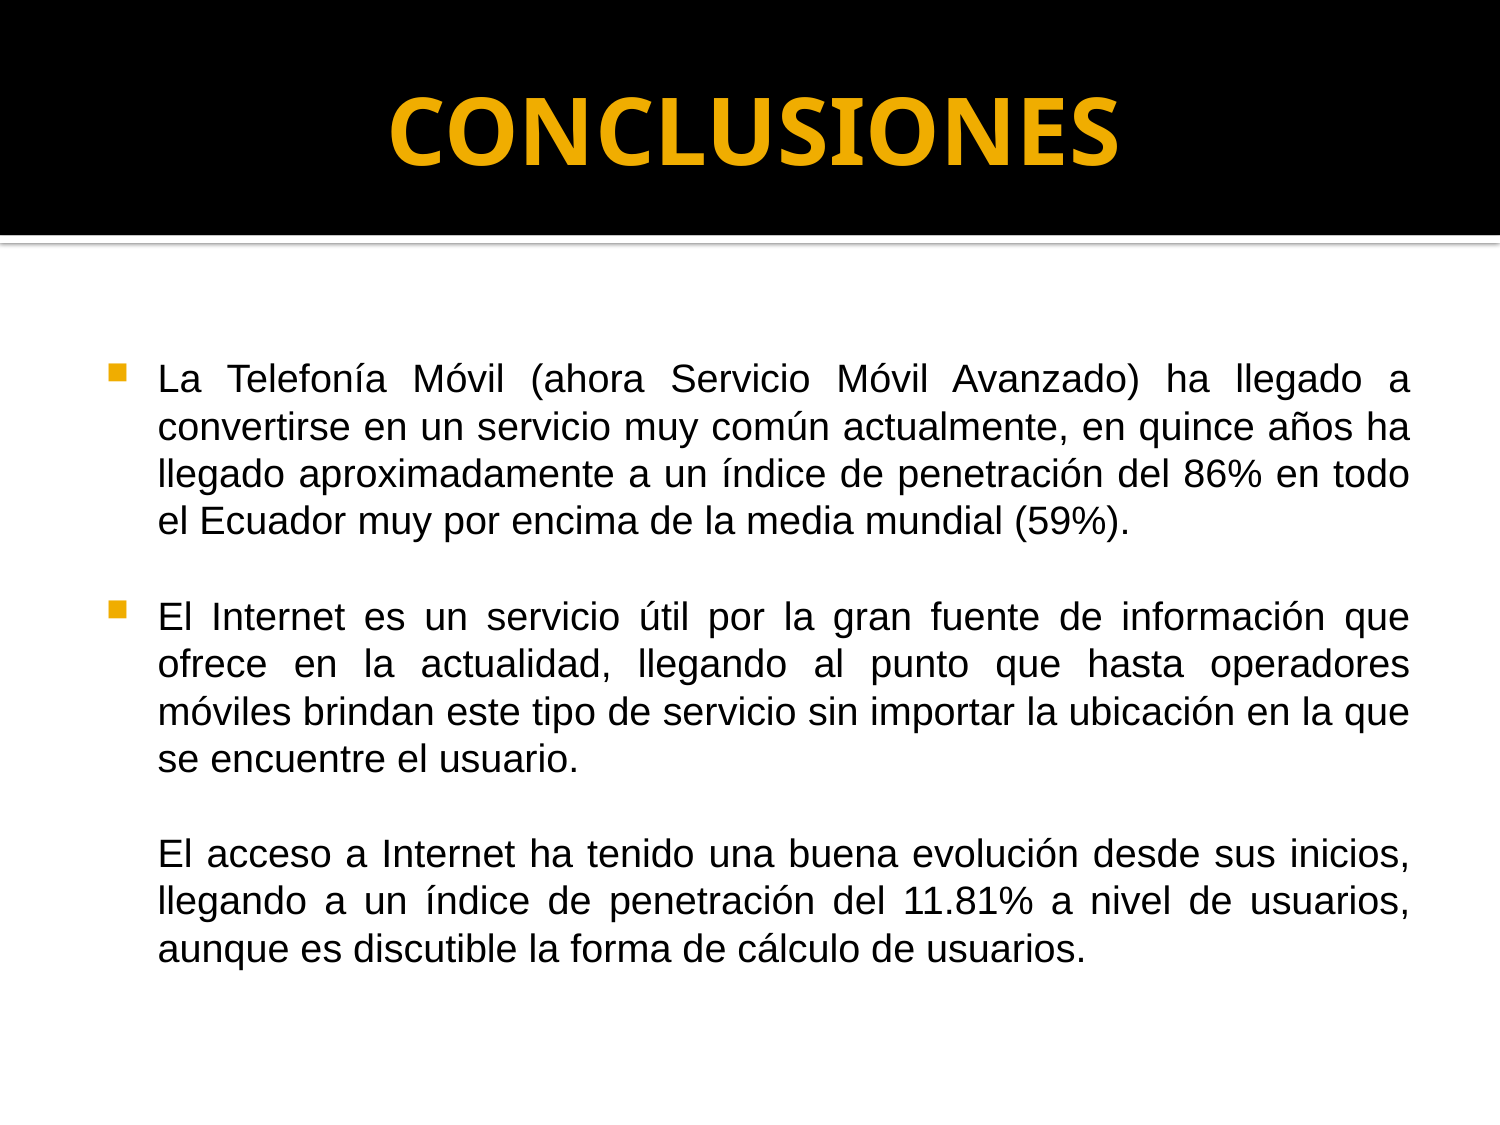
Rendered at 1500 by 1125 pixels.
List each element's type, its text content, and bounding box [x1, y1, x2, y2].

list La Telefonía Móvil (ahora Servicio Móvil Avanzado) ha llegado a convertirse en un servicio muy común actualmente, en quince años ha llegado aproximadamente a un índice de penetración del 86% en todo el Ecuador muy por encima de la media mundial (59%). El Internet es un servicio útil por la gran fuente de información que ofrece en la actualidad, llegando al punto que hasta operadores móviles brindan este tipo de servicio sin importar la ubicación en la que se encuentre el usuario. El acceso a Internet ha tenido una buena evolución desde sus inicios, llegando a un índice de penetración del 11.81% a nivel de usuarios, aunque es discutible la forma de cálculo de usuarios. [76, 337, 1428, 1000]
title CONCLUSIONES [75, 25, 1425, 231]
